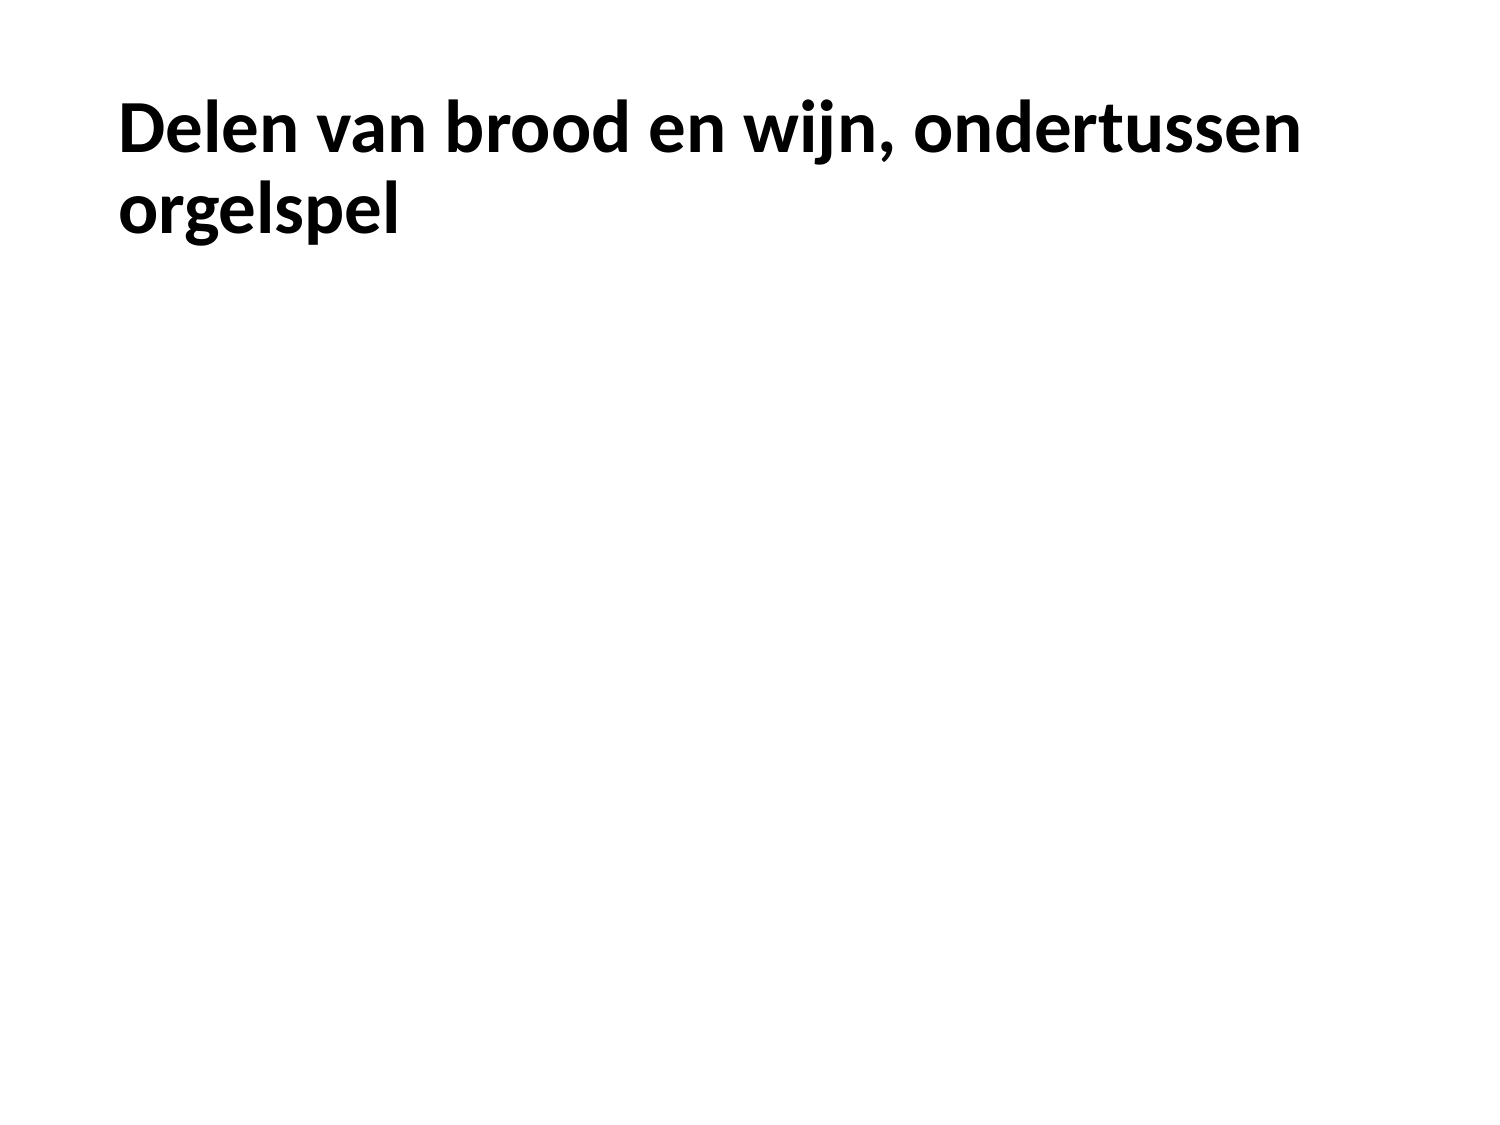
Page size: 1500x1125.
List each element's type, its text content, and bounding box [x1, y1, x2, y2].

title Delen van brood en wijn, ondertussen orgelspel [103, 59, 1397, 278]
